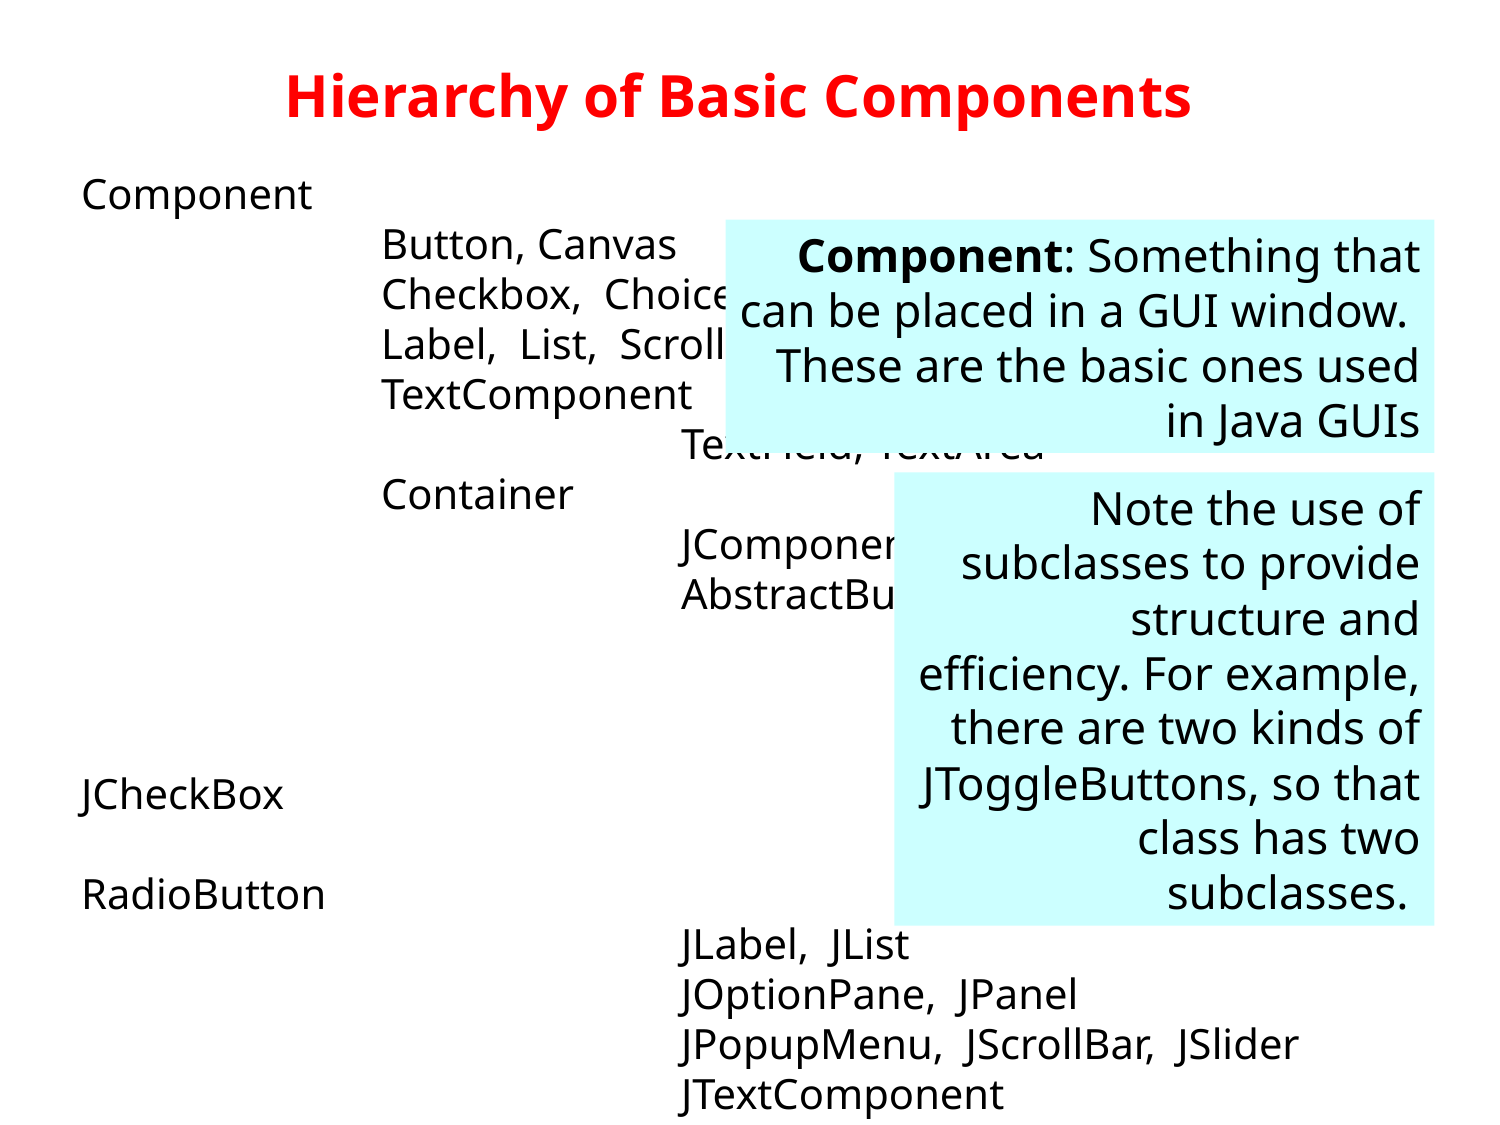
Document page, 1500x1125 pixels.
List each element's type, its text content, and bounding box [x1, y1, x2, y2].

text_box Hierarchy of Basic Components [135, 37, 1343, 151]
text_box Component: Something that can be placed in a GUI window. These are the basic ones used in Java GUIs [725, 219, 1435, 453]
text_box Note the use of subclasses to provide structure and efficiency. For example, there are two kinds of JToggleButtons, so that class has two subclasses. [894, 472, 1435, 926]
text_box Component Button, Canvas Checkbox, Choice Label, List, Scrollbar TextComponent TextField, TextArea Container JComponent AbstractButton JButton JToggleButton JCheckBox RadioButton JLabel, JList JOptionPane, JPanel JPopupMenu, JScrollBar, JSlider JTextComponent JTextField, JTextArea [67, 160, 1407, 1125]
